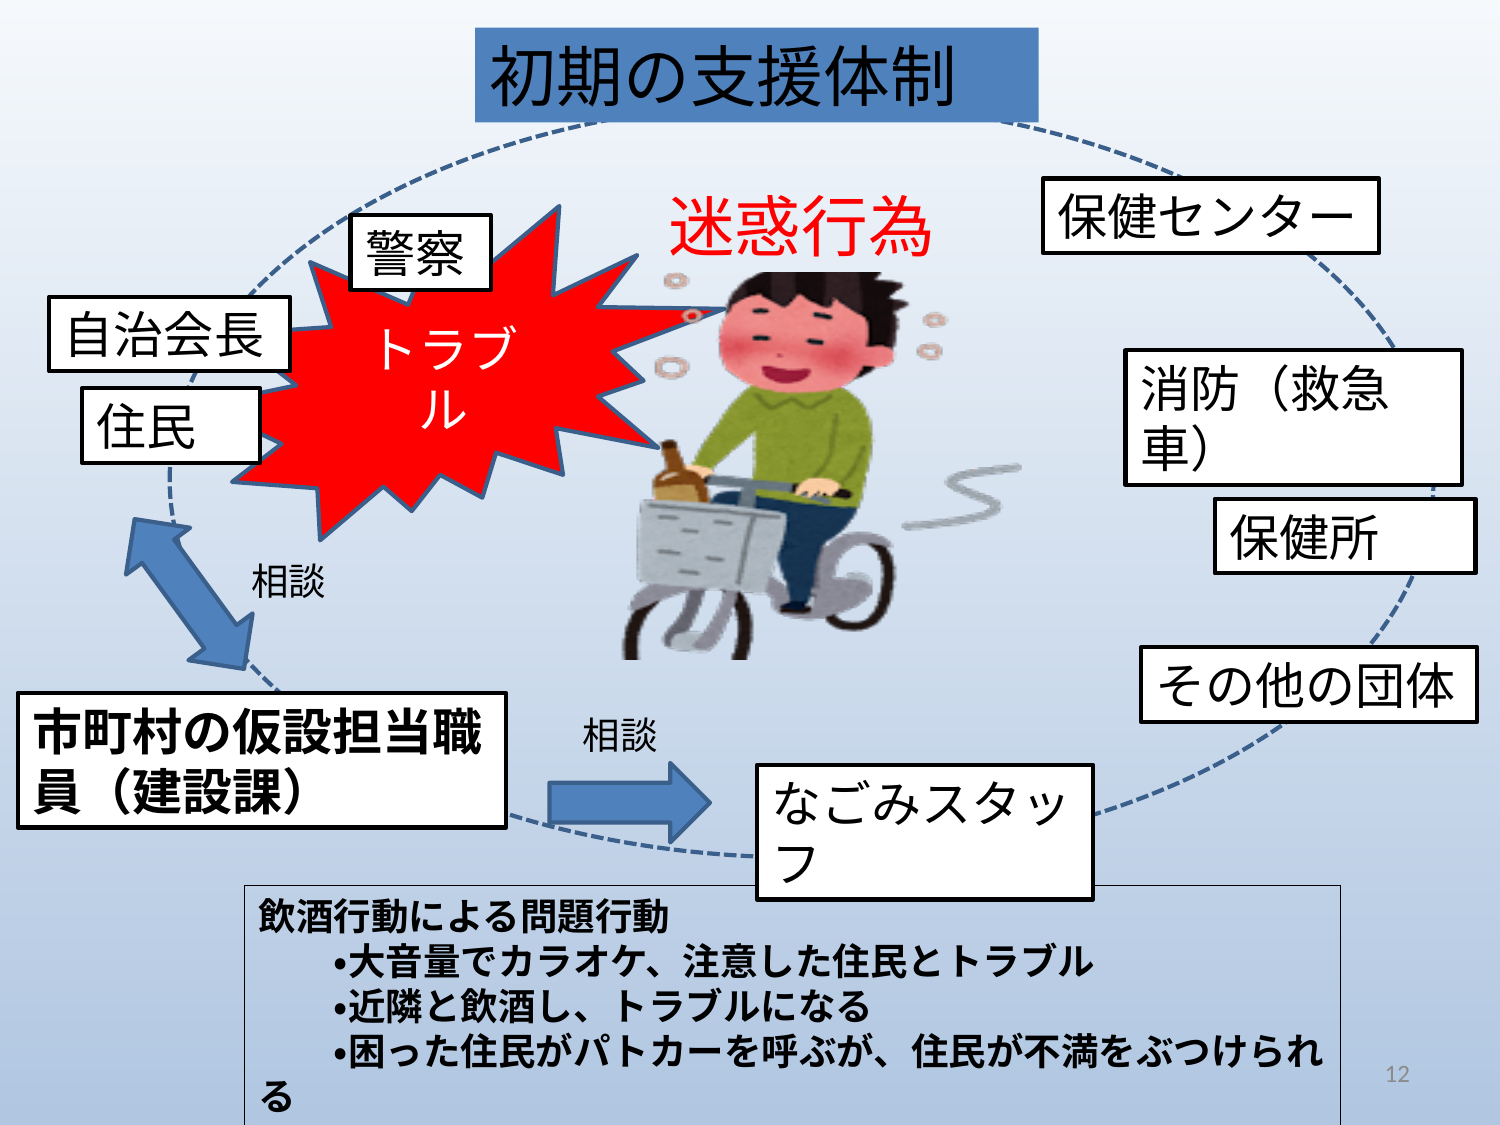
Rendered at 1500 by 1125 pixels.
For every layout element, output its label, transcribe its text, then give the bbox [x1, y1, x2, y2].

text_box 初期の支援体制 [475, 27, 1039, 123]
text_box [123, 517, 255, 671]
text_box [547, 762, 713, 845]
text_box 市町村の仮設担当職員（建設課） [16, 691, 508, 830]
text_box 迷惑行為 [653, 176, 951, 271]
text_box 住民 [80, 386, 262, 465]
slide_number 12 [1074, 1042, 1425, 1103]
text_box 保健所 [1213, 497, 1478, 575]
text_box 消防（救急車） [1123, 348, 1464, 487]
text_box 相談 [567, 704, 673, 765]
text_box [167, 123, 1436, 859]
text_box 警察 [348, 213, 493, 292]
text_box 保健センター [1041, 176, 1381, 255]
picture [543, 272, 1092, 660]
text_box 相談 [236, 550, 341, 611]
text_box その他の団体 [1139, 645, 1479, 724]
text_box なごみスタッフ [755, 763, 1095, 902]
text_box 自治会長 [47, 295, 292, 373]
text_box 飲酒行動による問題行動 ・大音量でカラオケ、注意した住民とトラブル ・近隣と飲酒し、トラブルになる ・困った住民がパトカーを呼ぶが、住民が不満をぶつけられる [244, 885, 1341, 1125]
